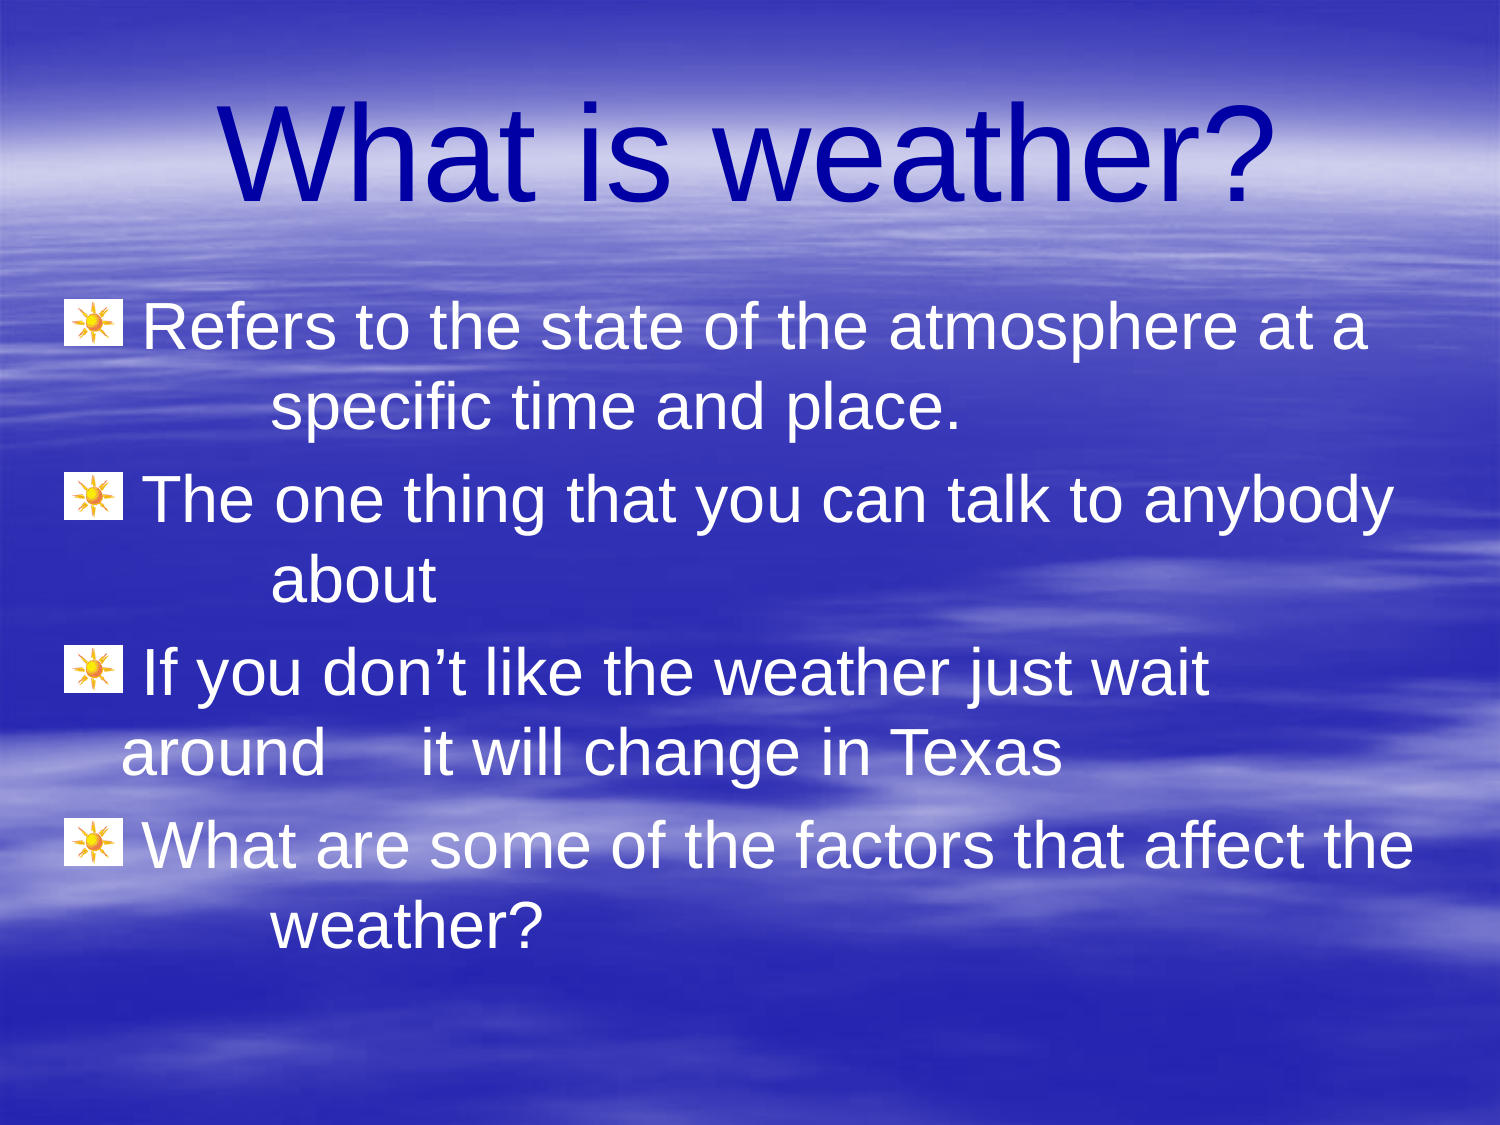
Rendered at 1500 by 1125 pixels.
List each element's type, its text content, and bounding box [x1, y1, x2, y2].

picture [64, 299, 123, 346]
title What is weather? [49, 37, 1446, 255]
picture [64, 645, 123, 693]
picture [64, 472, 123, 520]
list Refers to the state of the atmosphere at a specific time and place. The one thing that you can talk to anybody about If you don’t like the weather just wait around it will change in Texas What are some of the factors that affect the weather? [49, 275, 1451, 1001]
picture [64, 818, 123, 866]
